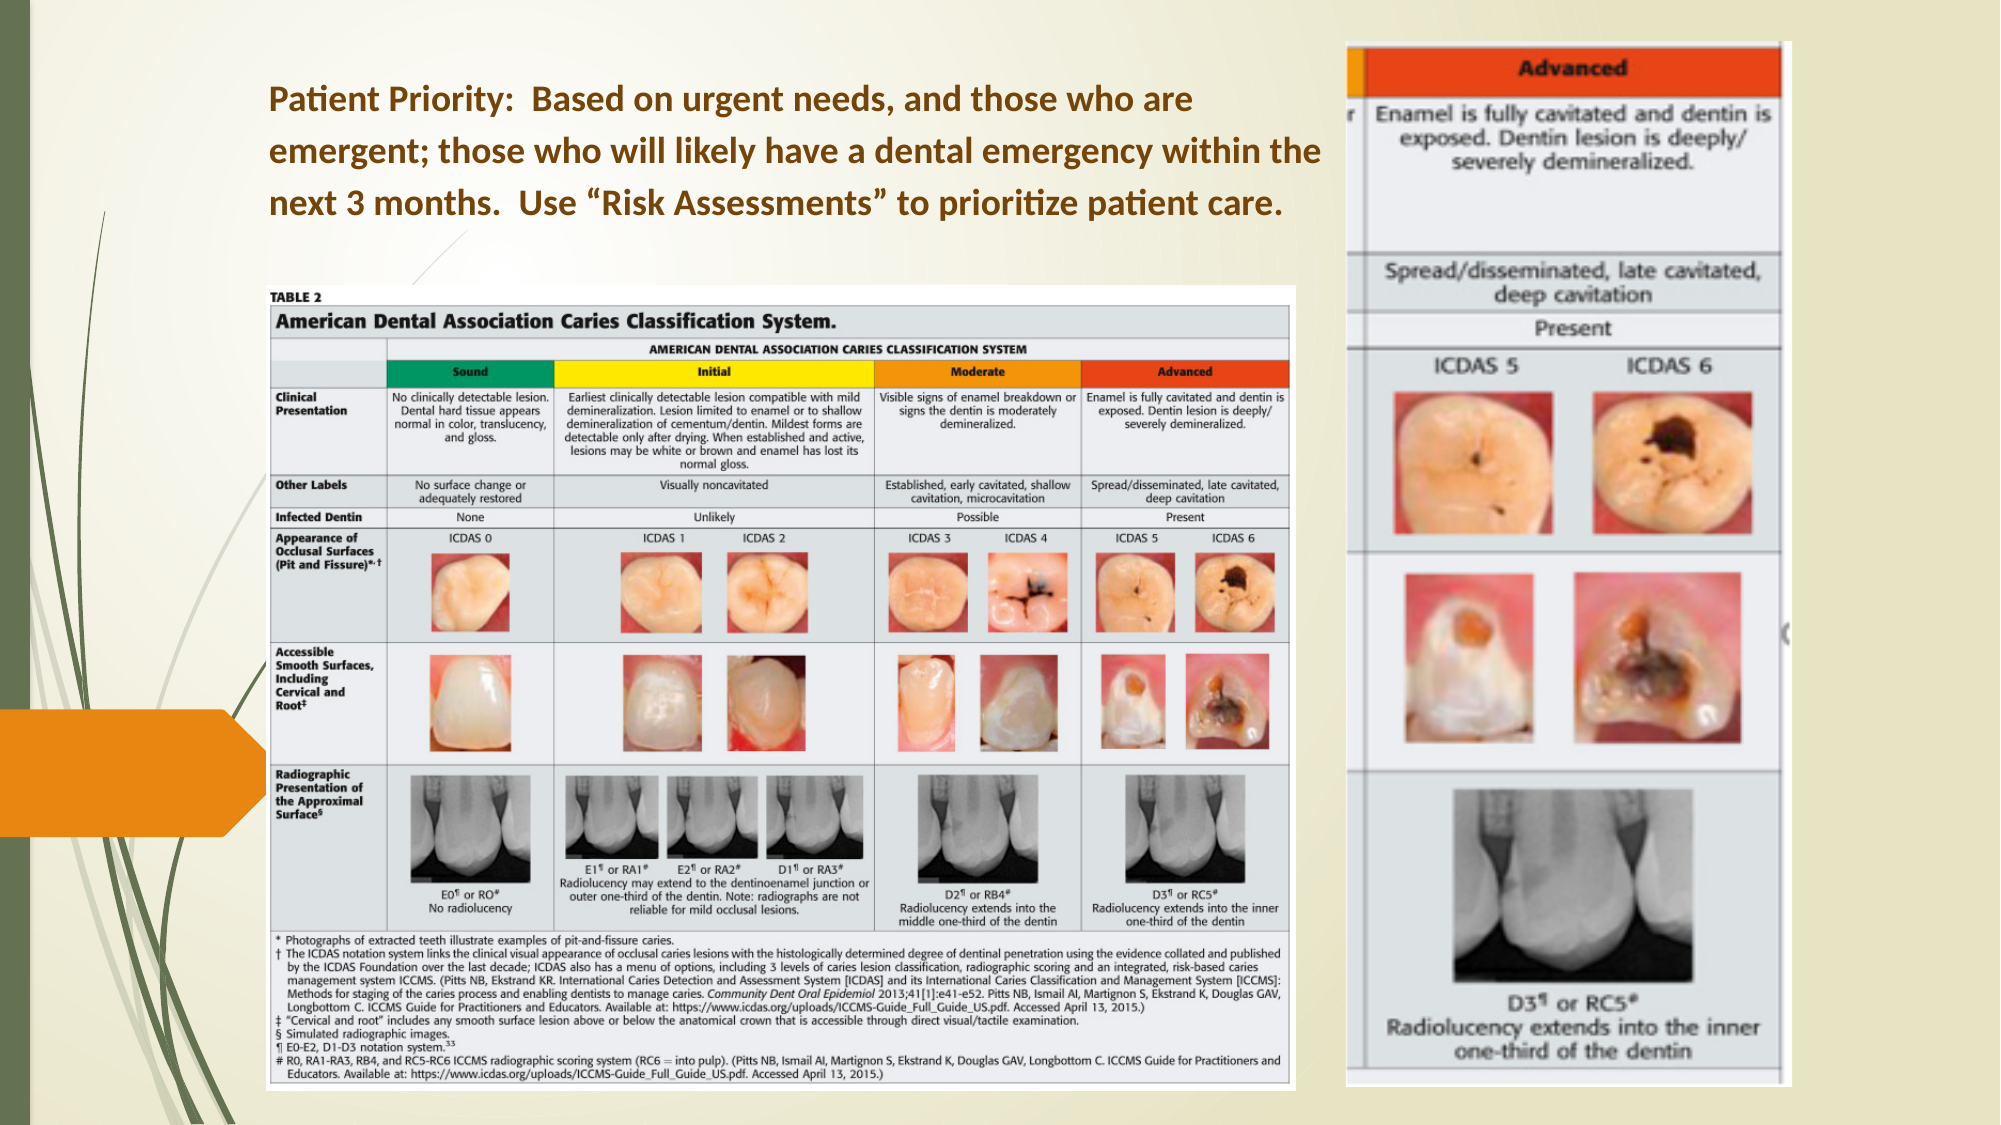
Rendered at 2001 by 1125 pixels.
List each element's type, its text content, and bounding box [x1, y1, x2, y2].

picture [266, 285, 1297, 1092]
picture [1345, 41, 1793, 1087]
text_box Patient Priority: Based on urgent needs, and those who are emergent; those who will likely have a dental emergency within the next 3 months. Use “Risk Assessments” to prioritize patient care. [179, 59, 1340, 230]
